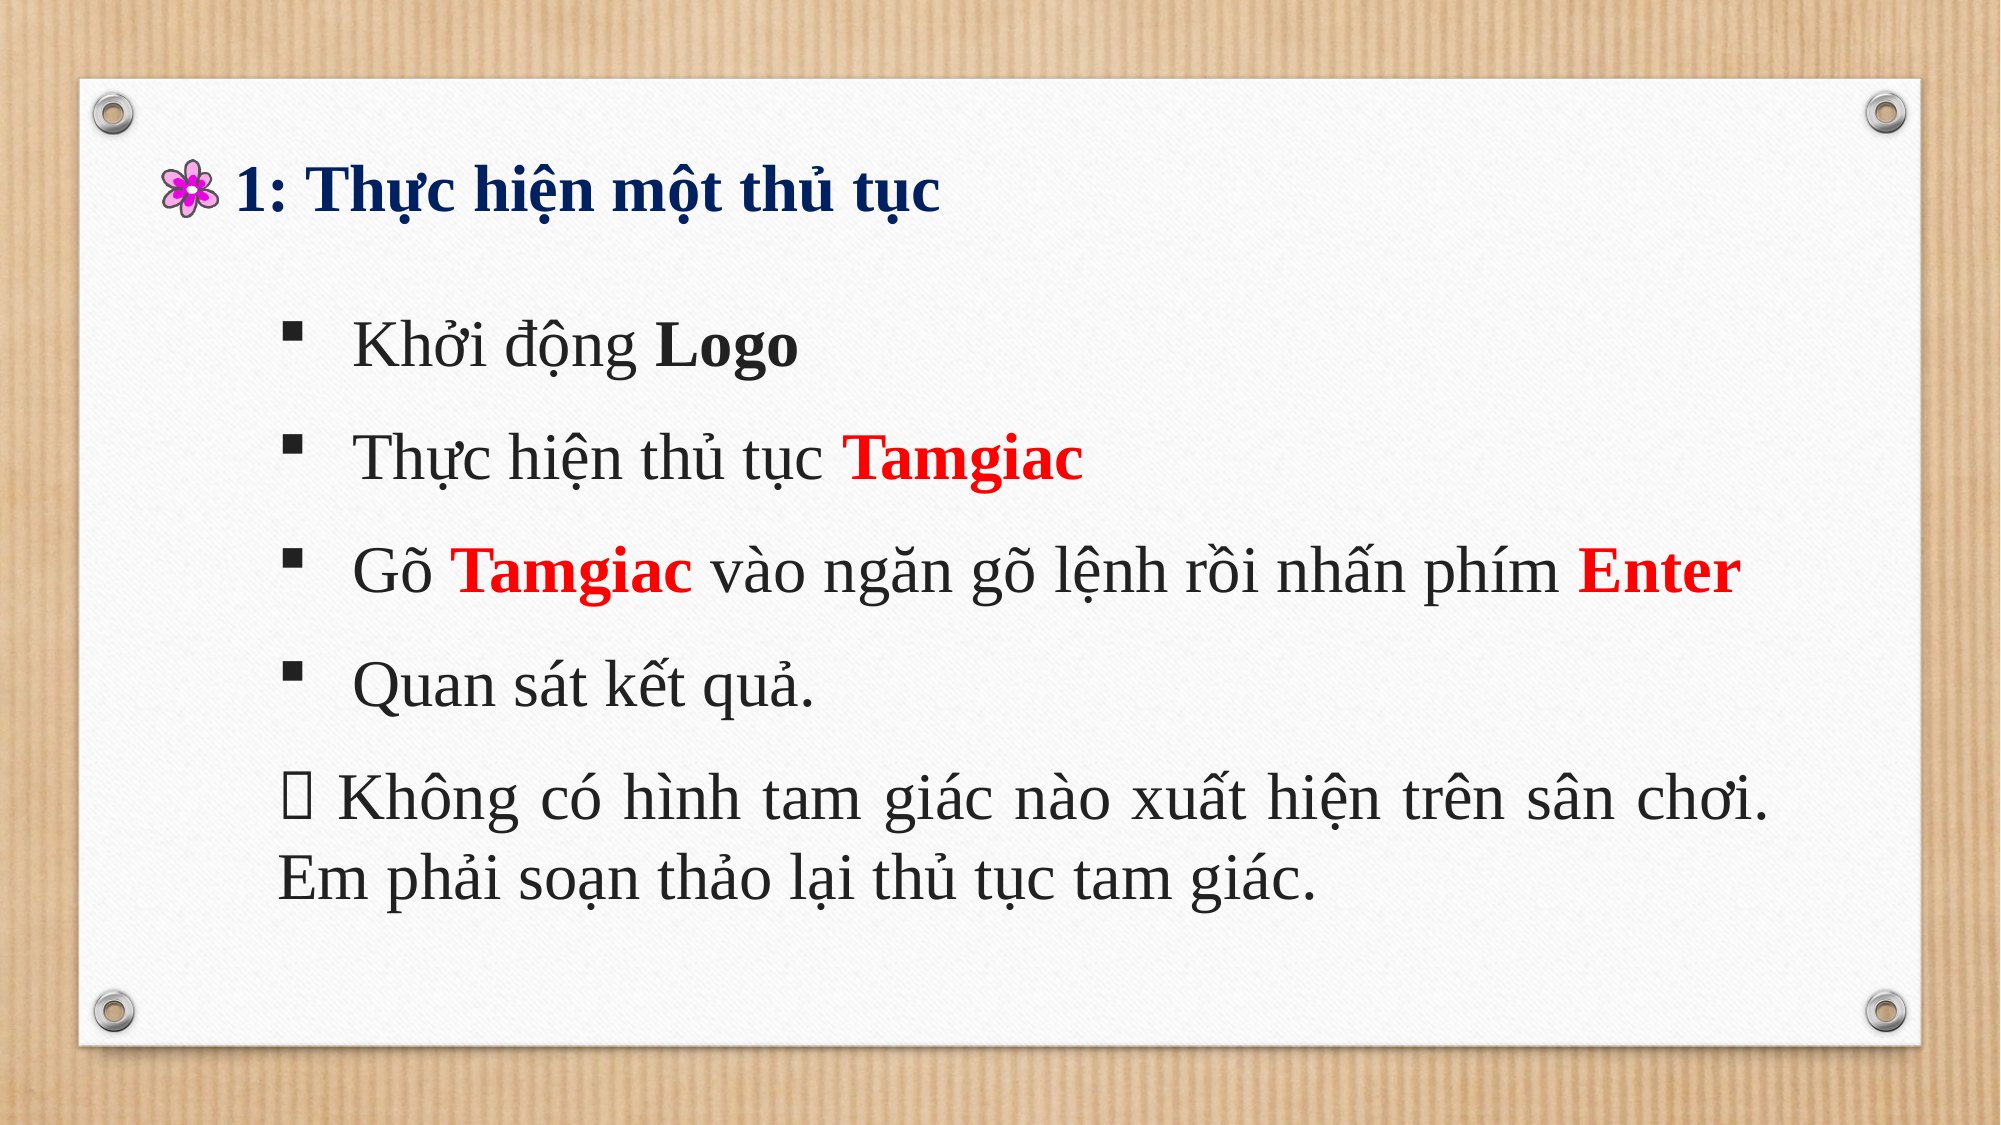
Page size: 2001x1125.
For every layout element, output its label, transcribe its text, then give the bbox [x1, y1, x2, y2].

text_box Khởi động Logo Thực hiện thủ tục Tamgiac Gõ Tamgiac vào ngăn gõ lệnh rồi nhấn phím Enter Quan sát kết quả.  Không có hình tam giác nào xuất hiện trên sân chơi. Em phải soạn thảo lại thủ tục tam giác. [262, 292, 1788, 921]
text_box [160, 137, 1710, 234]
picture [0, 0, 2001, 1125]
